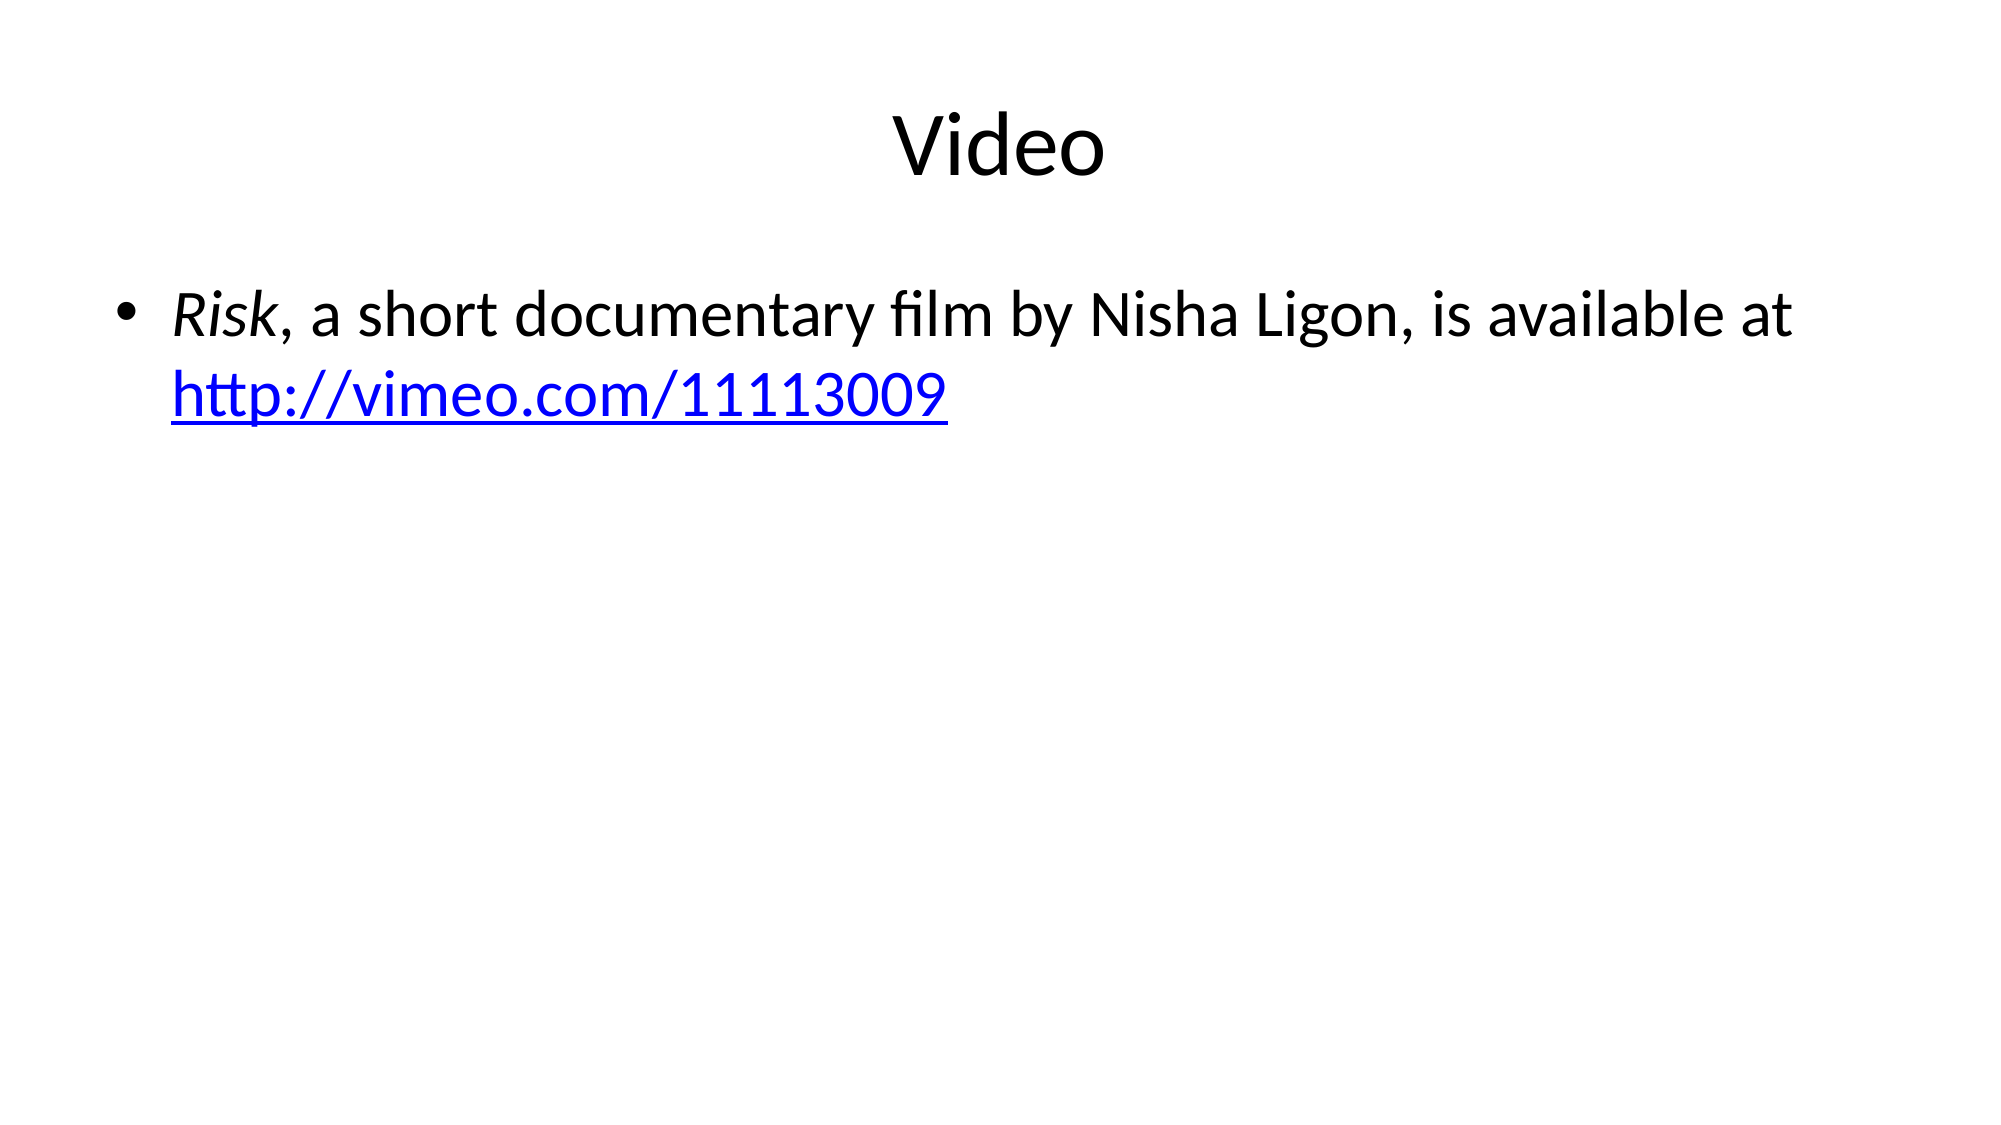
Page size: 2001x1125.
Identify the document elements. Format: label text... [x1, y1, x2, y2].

list Risk, a short documentary film by Nisha Ligon, is available at http://vimeo.com/11113009 [99, 262, 1900, 1005]
title Video [99, 45, 1900, 233]
